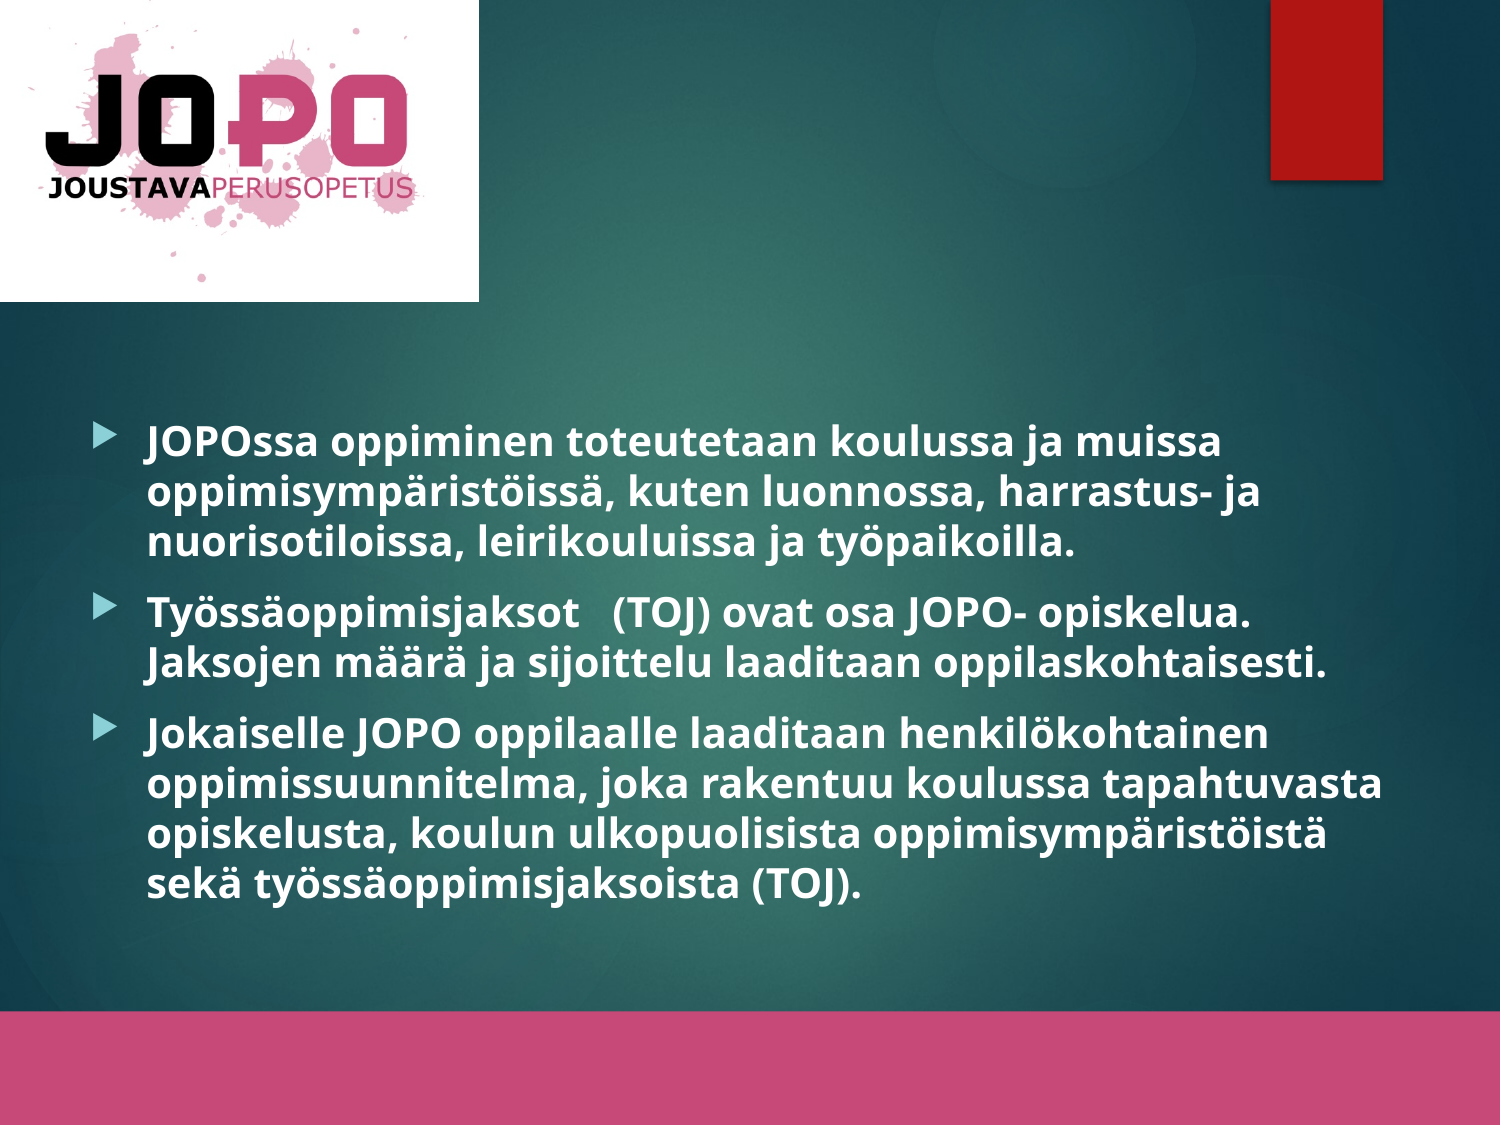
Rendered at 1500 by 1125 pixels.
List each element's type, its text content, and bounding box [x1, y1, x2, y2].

picture [0, 0, 1500, 1011]
list JOPOssa oppiminen toteutetaan koulussa ja muissa oppimisympäristöissä, kuten luonnossa, harrastus- ja nuorisotiloissa, leirikouluissa ja työpaikoilla. Työssäoppimisjaksot (TOJ) ovat osa JOPO- opiskelua. Jaksojen määrä ja sijoittelu laaditaan oppilaskohtaisesti. Jokaiselle JOPO oppilaalle laaditaan henkilökohtainen oppimissuunnitelma, joka rakentuu koulussa tapahtuvasta opiskelusta, koulun ulkopuolisista oppimisympäristöistä sekä työssäoppimisjaksoista (TOJ). [75, 326, 1425, 1012]
